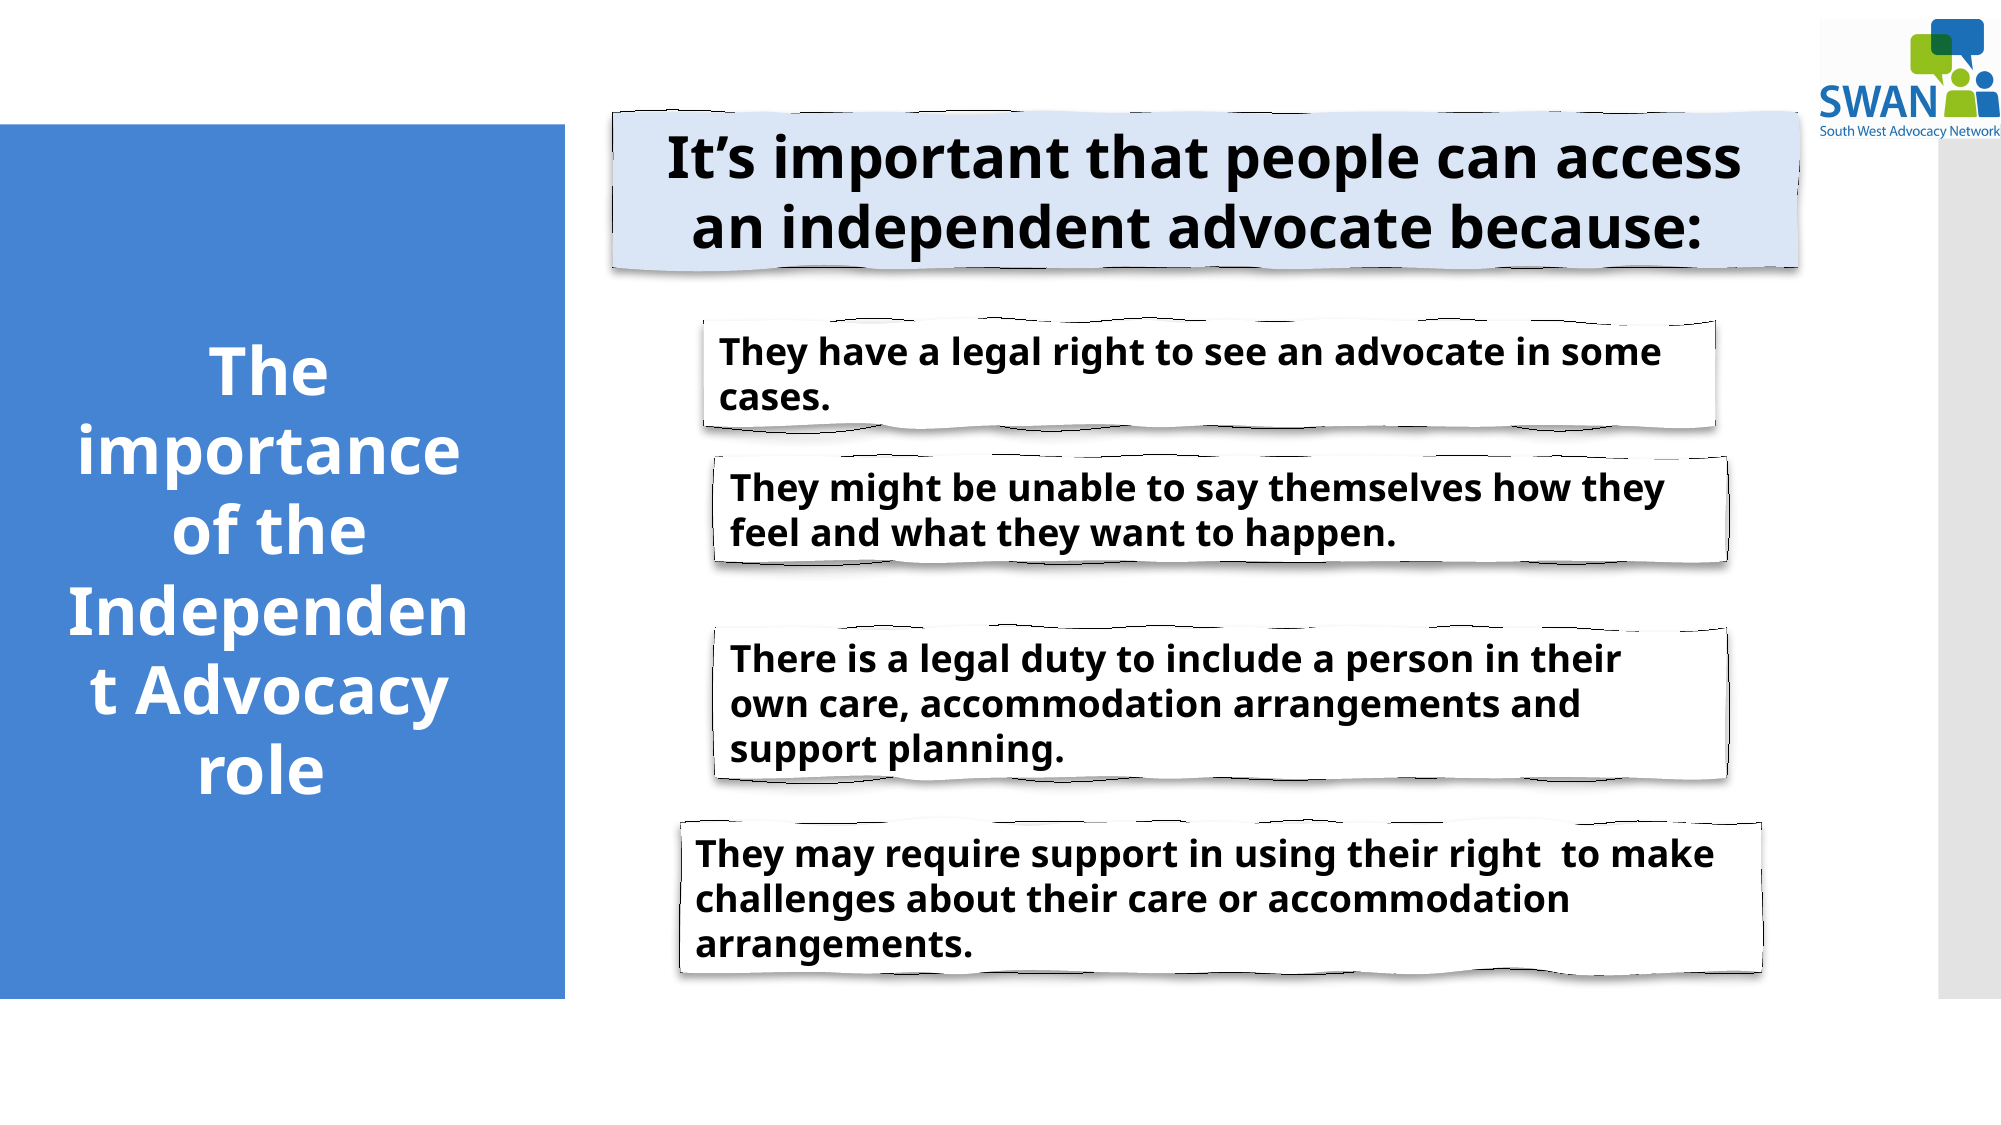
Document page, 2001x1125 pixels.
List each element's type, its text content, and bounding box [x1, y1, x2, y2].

text_box It’s important that people can access an independent advocate because: [612, 109, 1801, 272]
text_box The importance of the Independent Advocacy role [45, 320, 494, 816]
text_box They might be unable to say themselves how they feel and what they want to happen. [712, 454, 1730, 566]
text_box They may require support in using their right to make challenges about their care or accommodation arrangements. [679, 817, 1764, 976]
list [1820, 19, 2000, 140]
text_box There is a legal duty to include a person in their own care, accommodation arrangements and support planning. [712, 624, 1730, 784]
text_box They have a legal right to see an advocate in some cases. [703, 317, 1716, 434]
